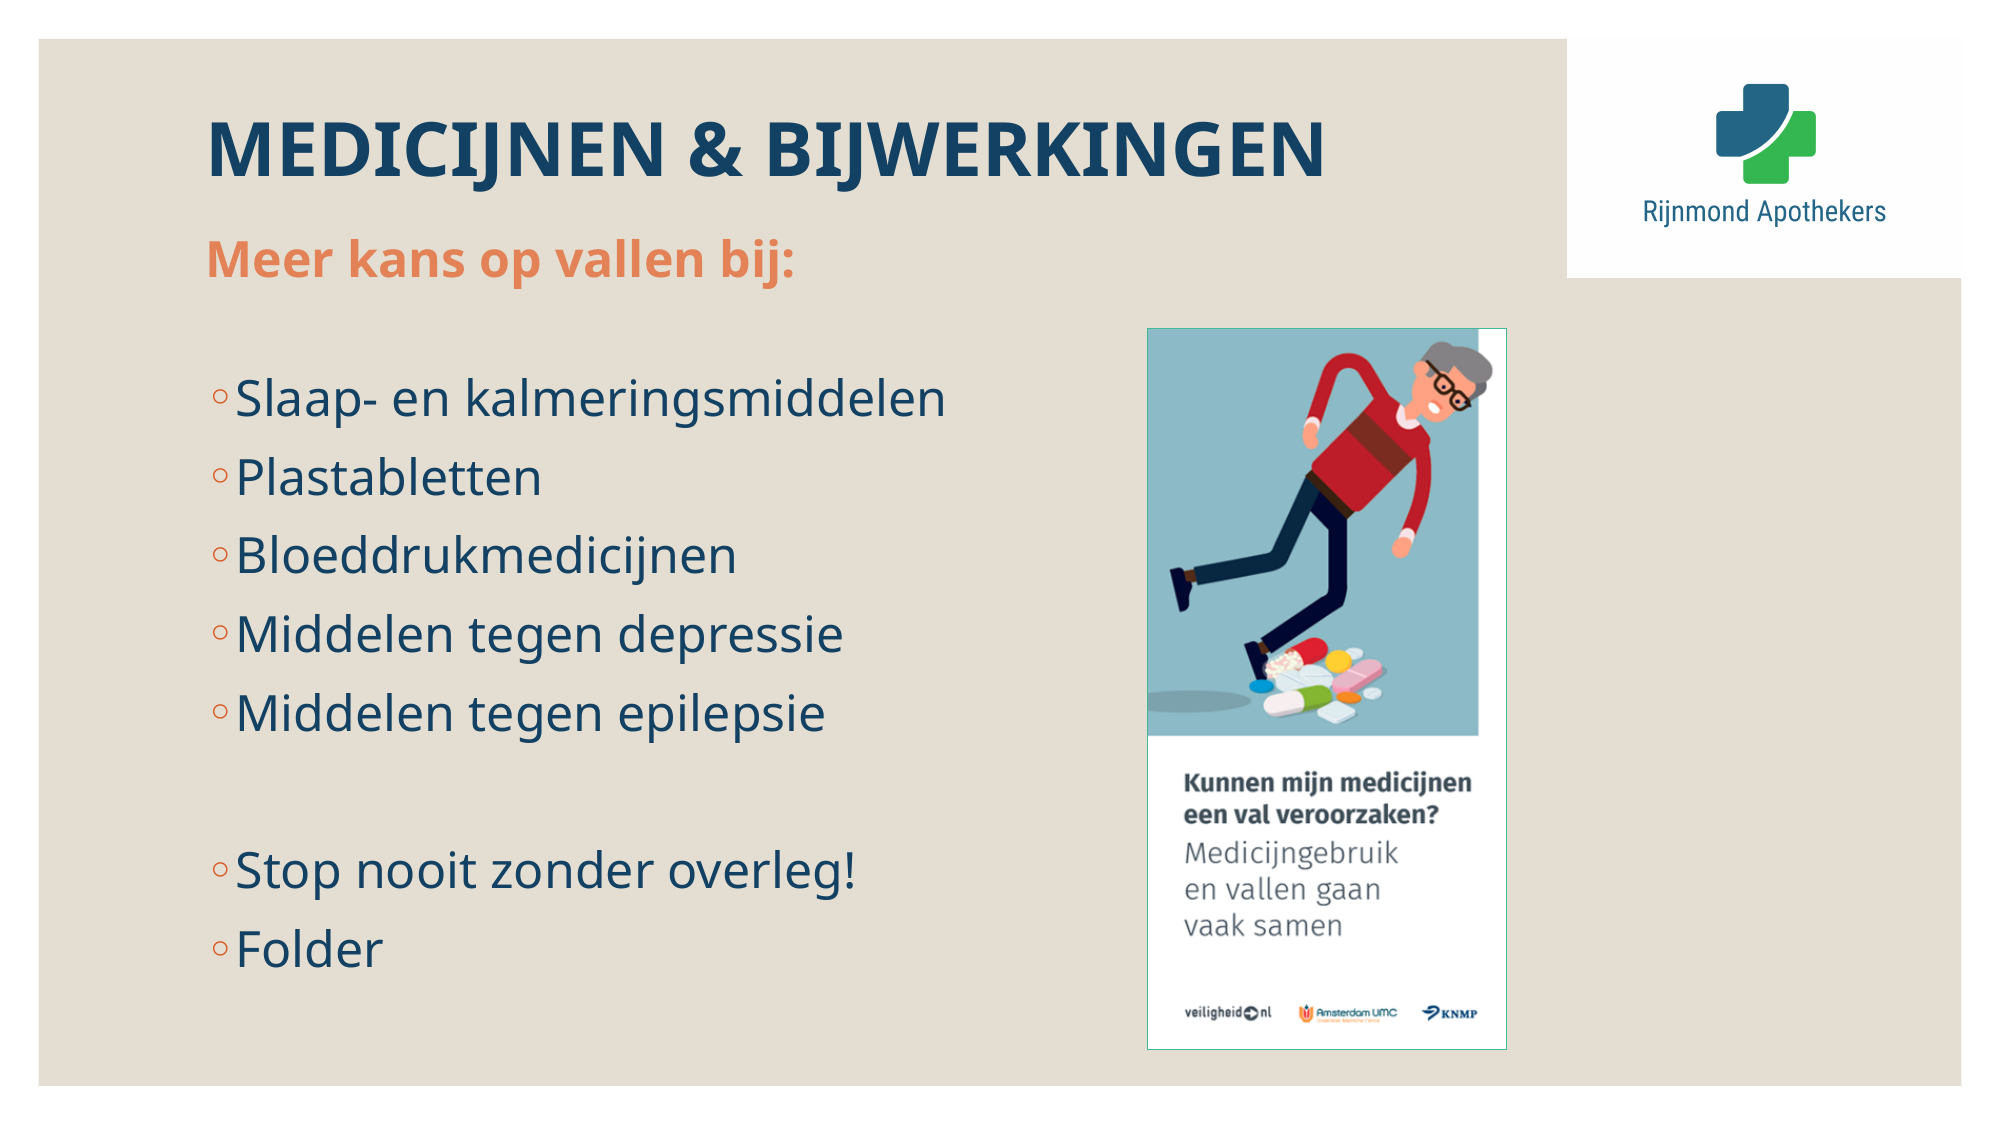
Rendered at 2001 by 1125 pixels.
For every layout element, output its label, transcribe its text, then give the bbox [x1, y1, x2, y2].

picture [1567, 37, 1965, 278]
picture [1147, 328, 1507, 1050]
title MEDICIJNEN & BIJWERKINGEN [190, 52, 1561, 219]
list Meer kans op vallen bij: Slaap- en kalmeringsmiddelen Plastabletten Bloeddrukmedicijnen Middelen tegen depressie Middelen tegen epilepsie Stop nooit zonder overleg! Folder [190, 219, 1610, 1001]
